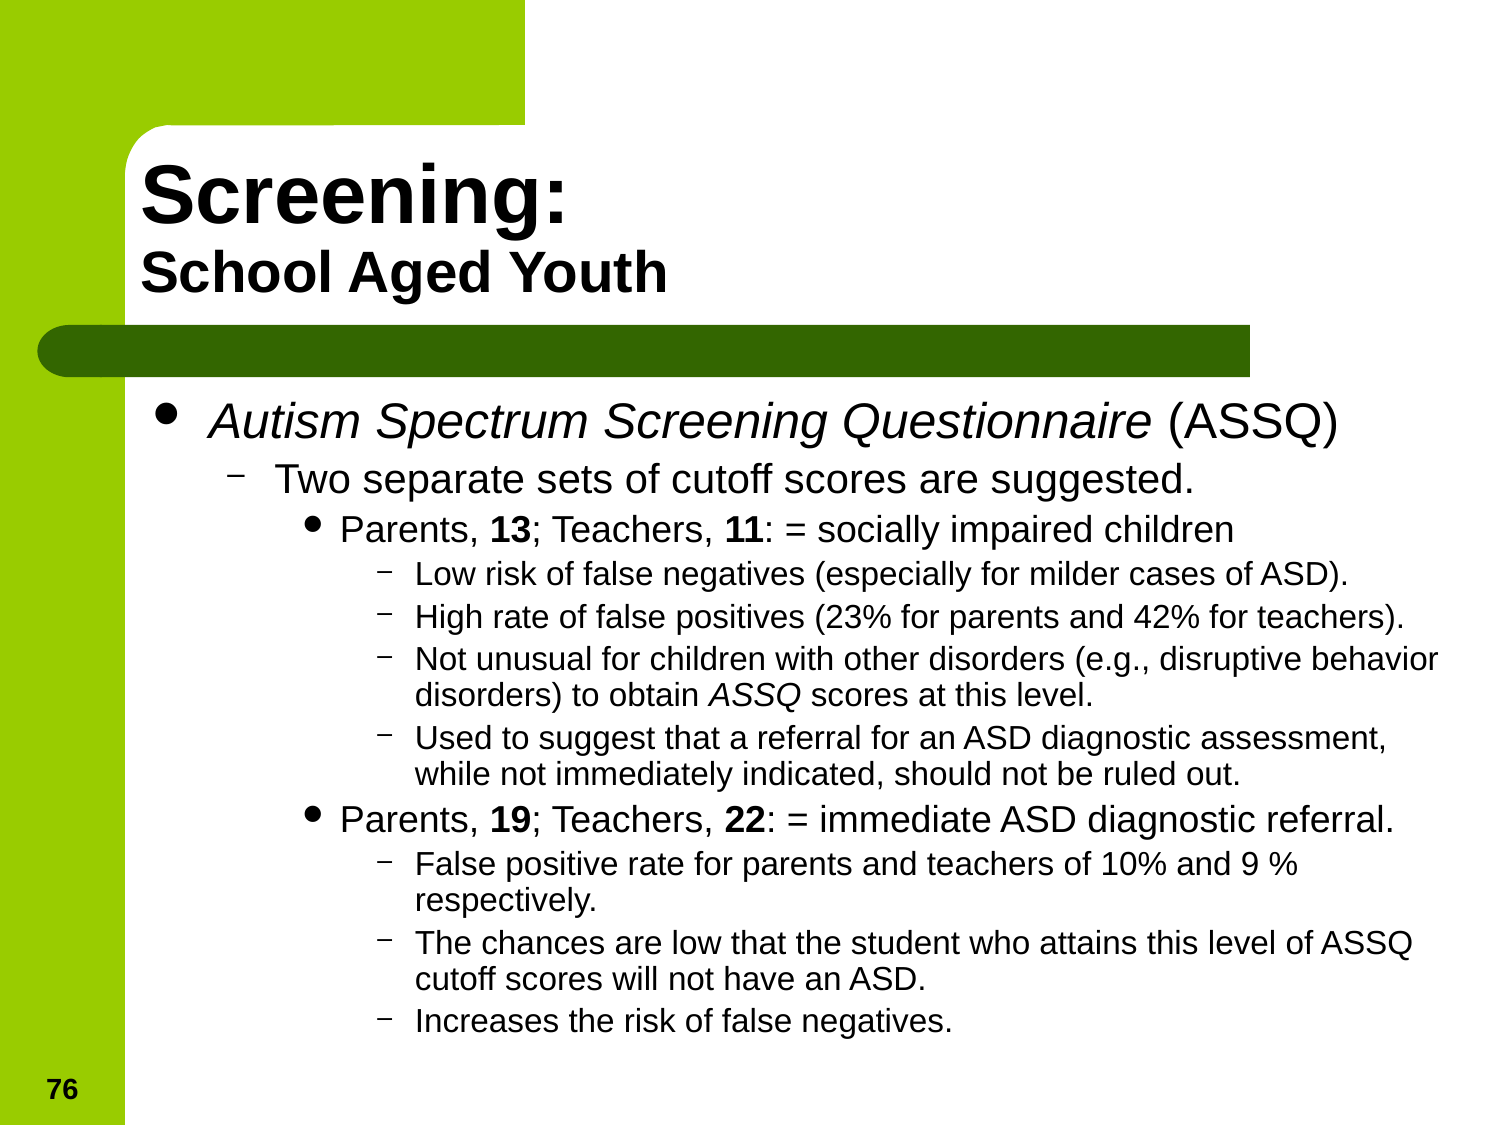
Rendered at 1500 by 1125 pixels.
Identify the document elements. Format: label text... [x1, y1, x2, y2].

list Autism Spectrum Screening Questionnaire (ASSQ) Two separate sets of cutoff scores are suggested. Parents, 13; Teachers, 11: = socially impaired children Low risk of false negatives (especially for milder cases of ASD). High rate of false positives (23% for parents and 42% for teachers). Not unusual for children with other disorders (e.g., disruptive behavior disorders) to obtain ASSQ scores at this level. Used to suggest that a referral for an ASD diagnostic assessment, while not immediately indicated, should not be ruled out. Parents, 19; Teachers, 22: = immediate ASD diagnostic referral. False positive rate for parents and teachers of 10% and 9 % respectively. The chances are low that the student who attains this level of ASSQ cutoff scores will not have an ASD. Increases the risk of false negatives. [137, 387, 1476, 1125]
title Screening: School Aged Youth [124, 124, 1426, 313]
slide_number 76 [0, 1032, 126, 1113]
